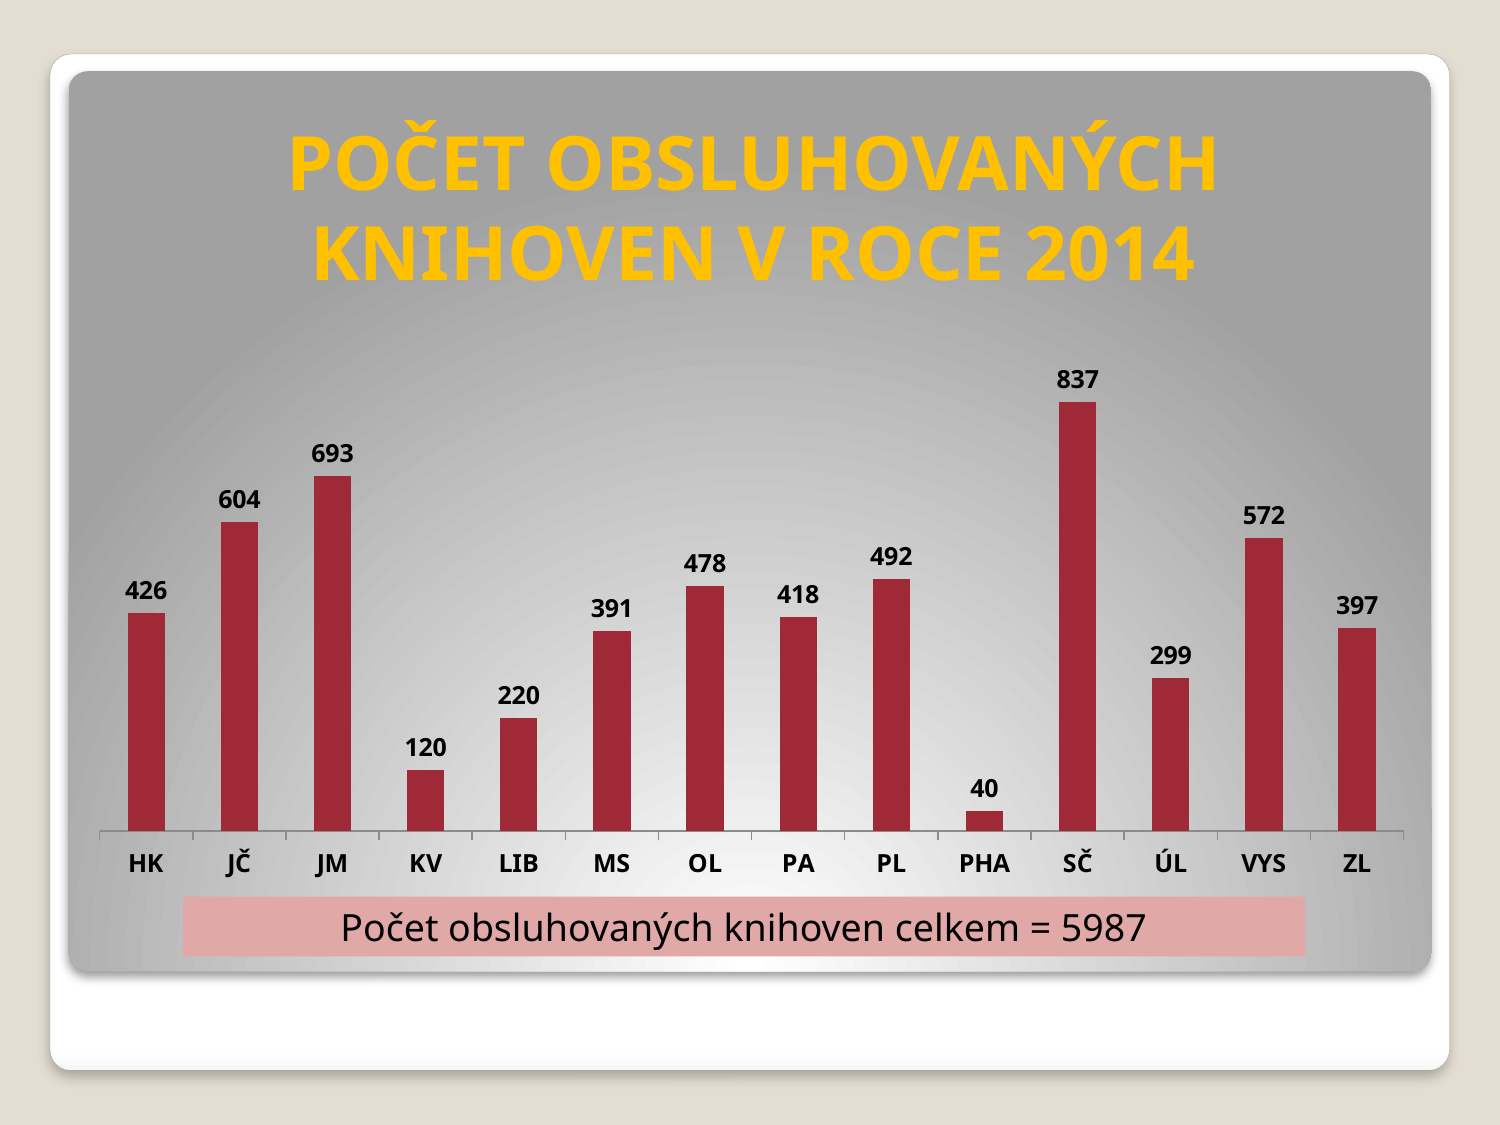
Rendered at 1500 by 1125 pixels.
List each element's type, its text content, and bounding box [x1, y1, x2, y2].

chart [76, 349, 1427, 1059]
title POČET OBSLUHOVANÝCH KNIHOVEN V ROCE 2014 [82, 90, 1425, 303]
